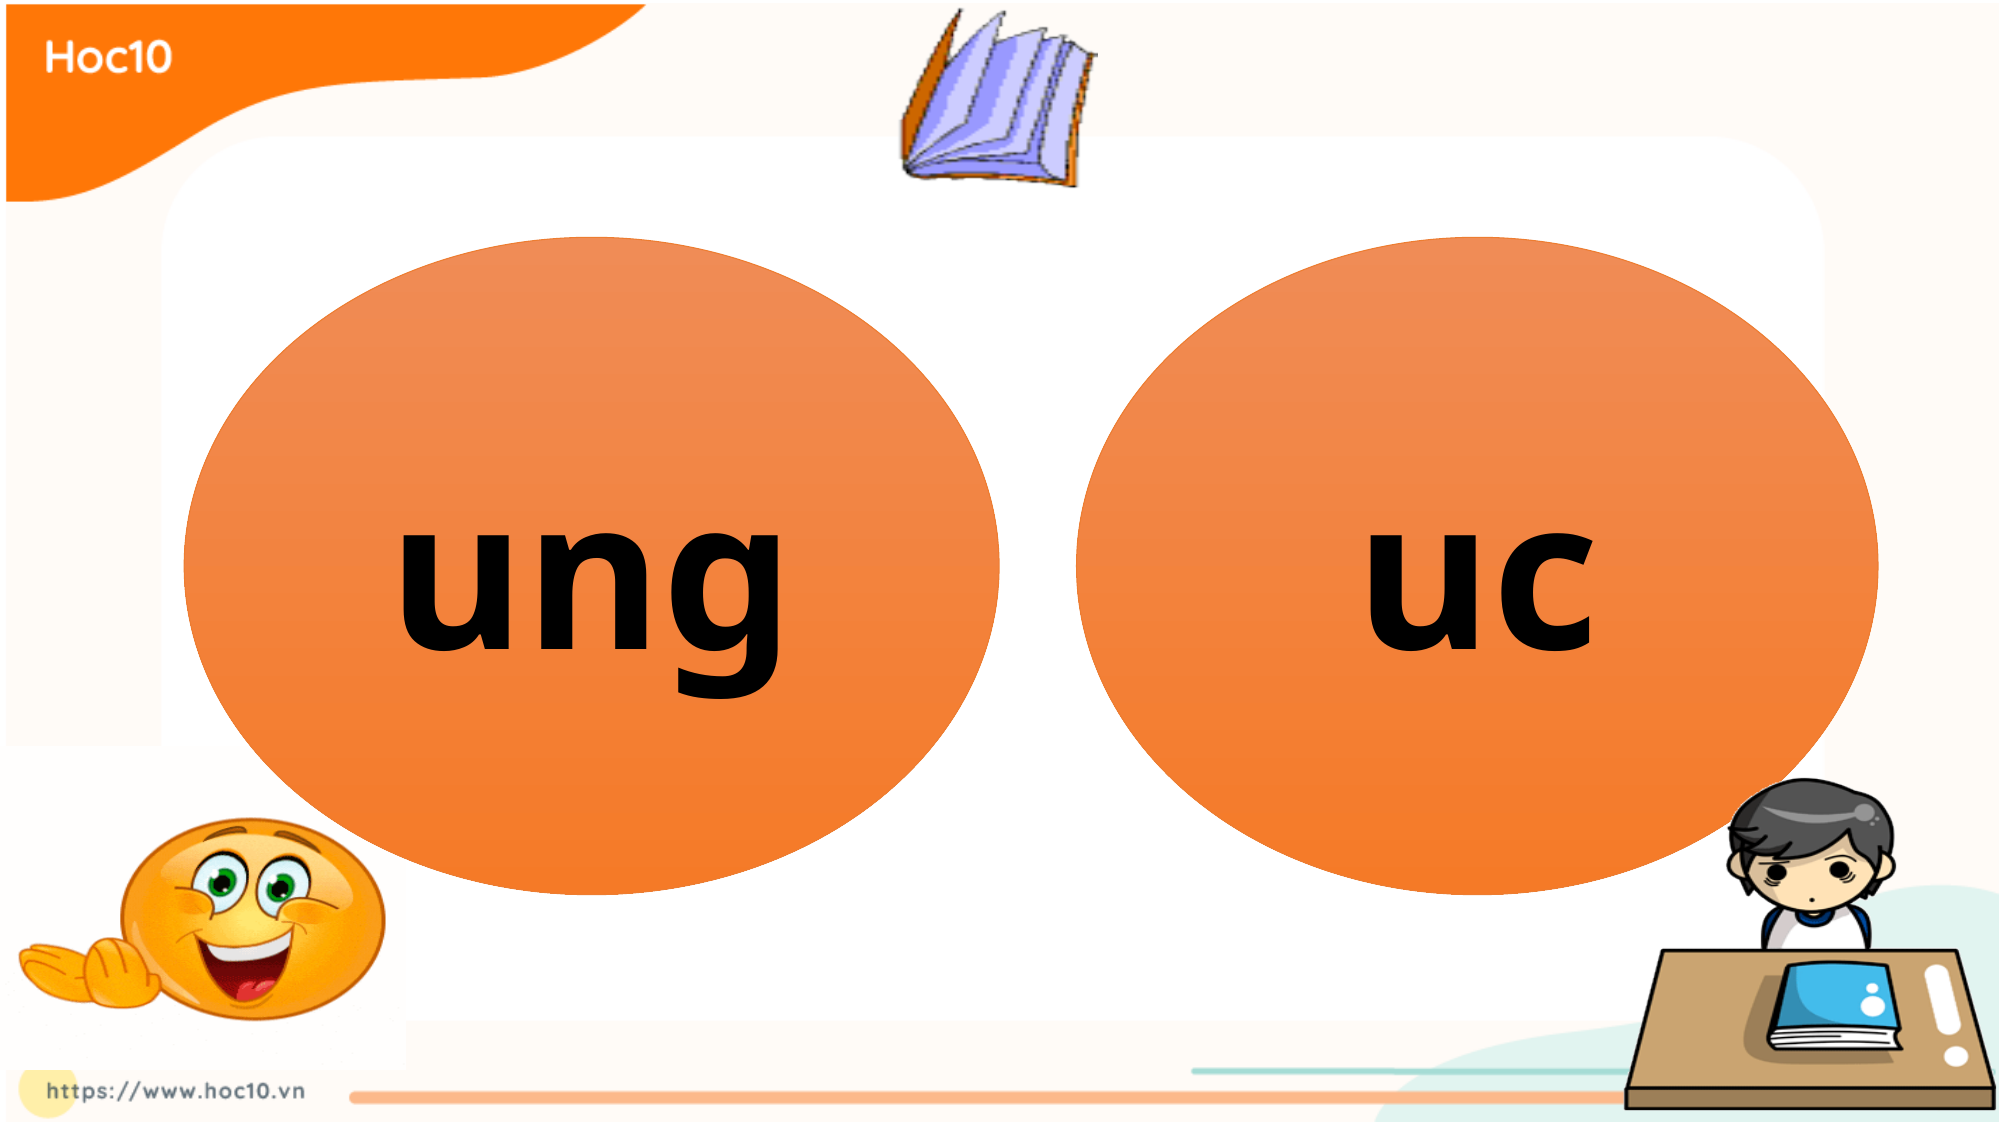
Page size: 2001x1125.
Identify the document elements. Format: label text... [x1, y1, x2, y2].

text_box ung [183, 236, 1000, 896]
text_box uc [1075, 236, 1879, 896]
picture [0, 0, 2000, 1125]
